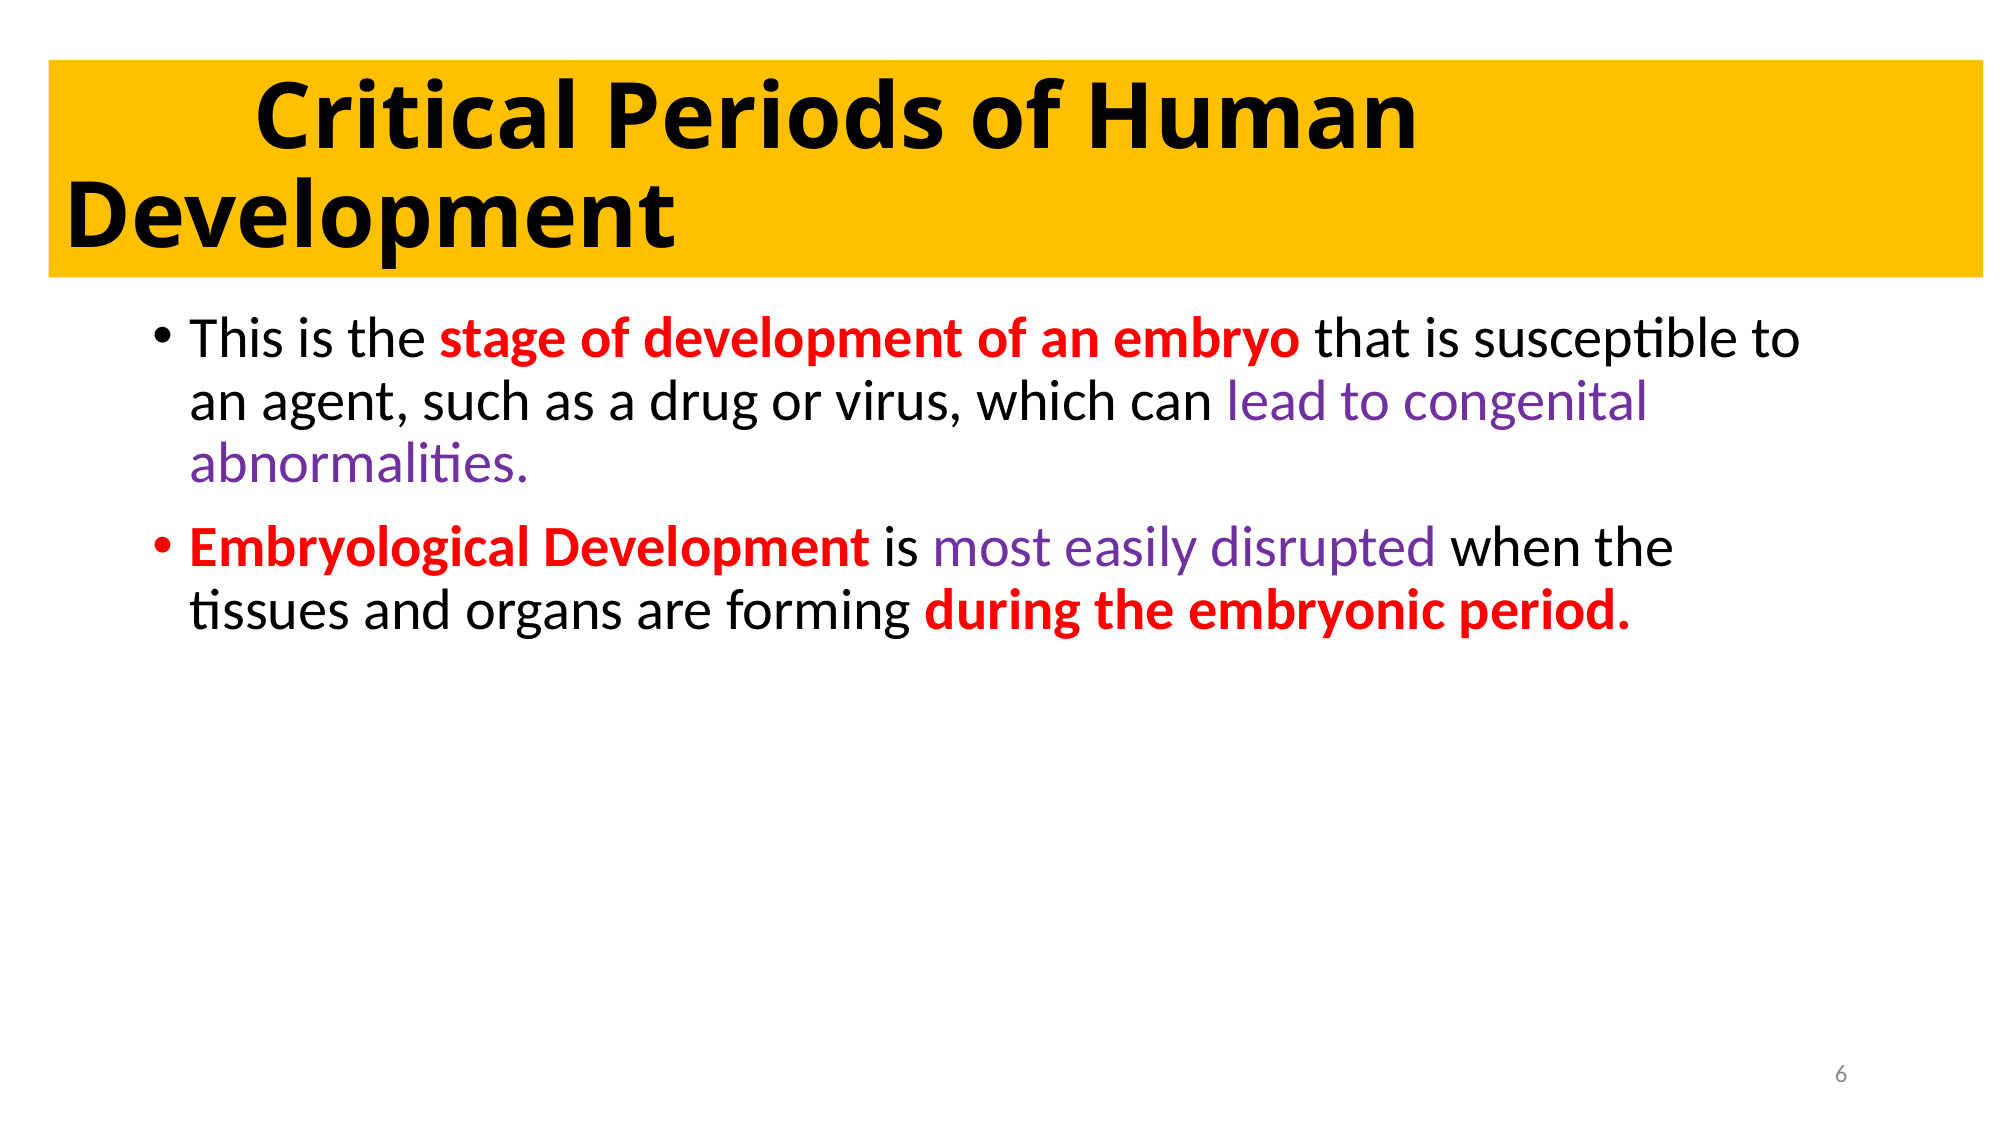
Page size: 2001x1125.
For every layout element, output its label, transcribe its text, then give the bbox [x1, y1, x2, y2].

title Critical Periods of Human Development [48, 59, 1984, 278]
list This is the stage of development of an embryo that is susceptible to an agent, such as a drug or virus, which can lead to congenital abnormalities. Embryological Development is most easily disrupted when the tissues and organs are forming during the embryonic period. [137, 299, 1863, 698]
slide_number 6 [1412, 1042, 1863, 1103]
